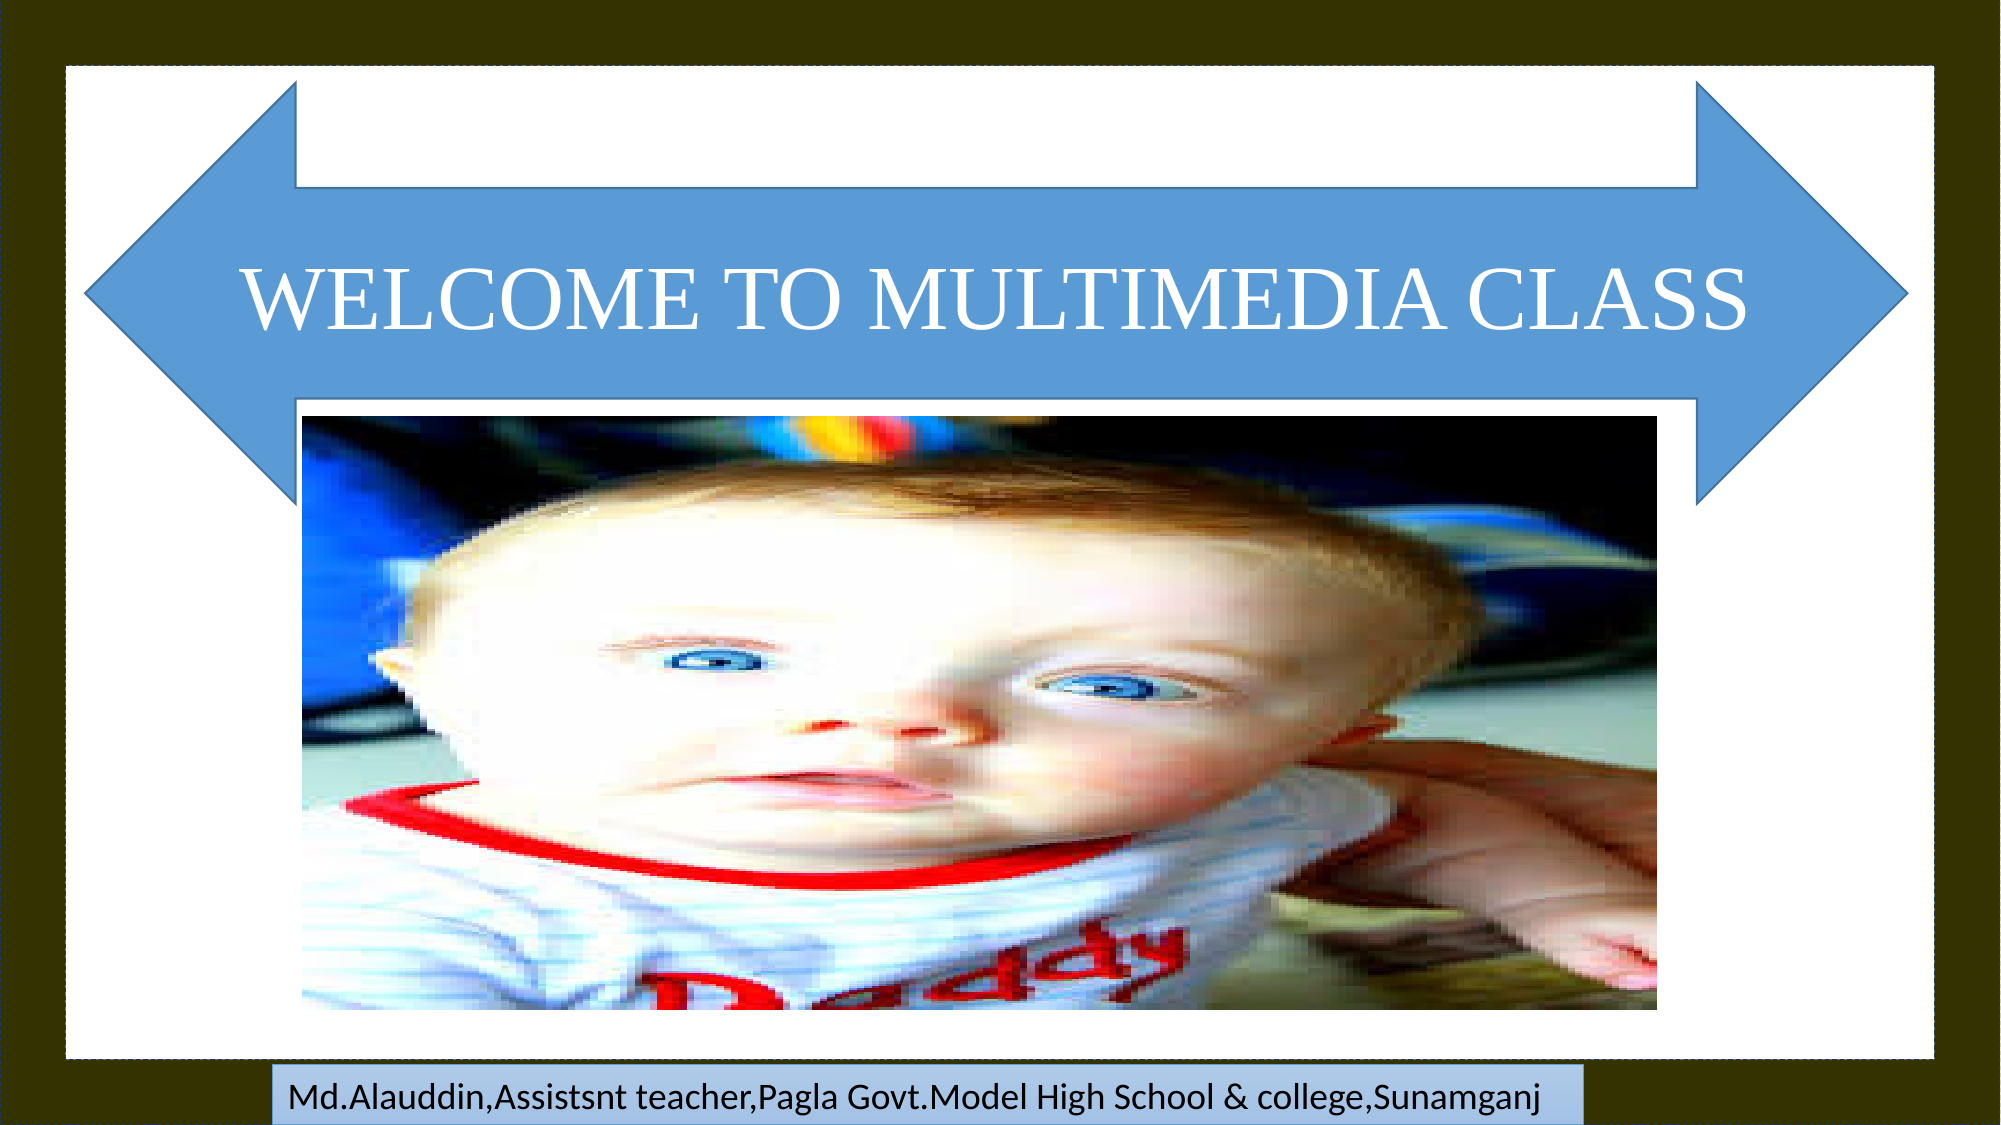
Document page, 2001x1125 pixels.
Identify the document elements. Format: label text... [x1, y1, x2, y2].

picture [302, 416, 1657, 1010]
text_box WELCOME TO MULTIMEDIA CLASS [83, 80, 1909, 507]
text_box Md.Alauddin,Assistsnt teacher,Pagla Govt.Model High School & college,Sunamganj [272, 1064, 1584, 1125]
